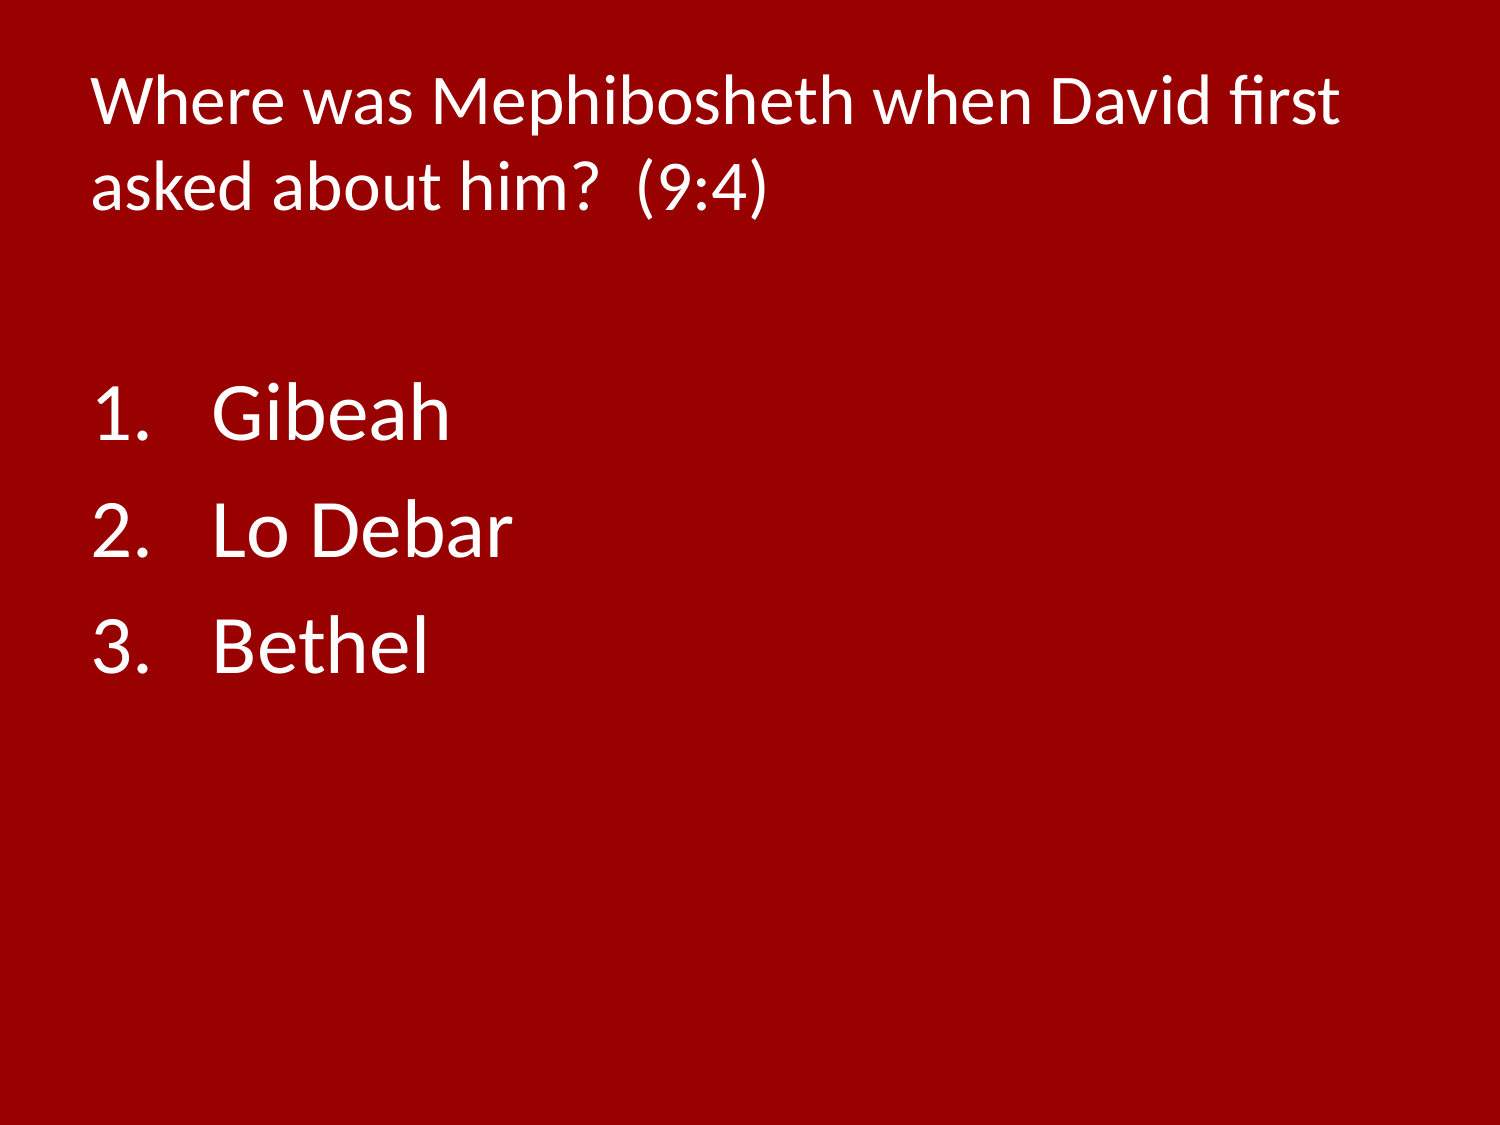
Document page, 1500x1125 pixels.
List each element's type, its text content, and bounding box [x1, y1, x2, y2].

list Gibeah Lo Debar Bethel [75, 350, 1425, 1005]
title Where was Mephibosheth when David first asked about him? (9:4) [75, 45, 1425, 233]
